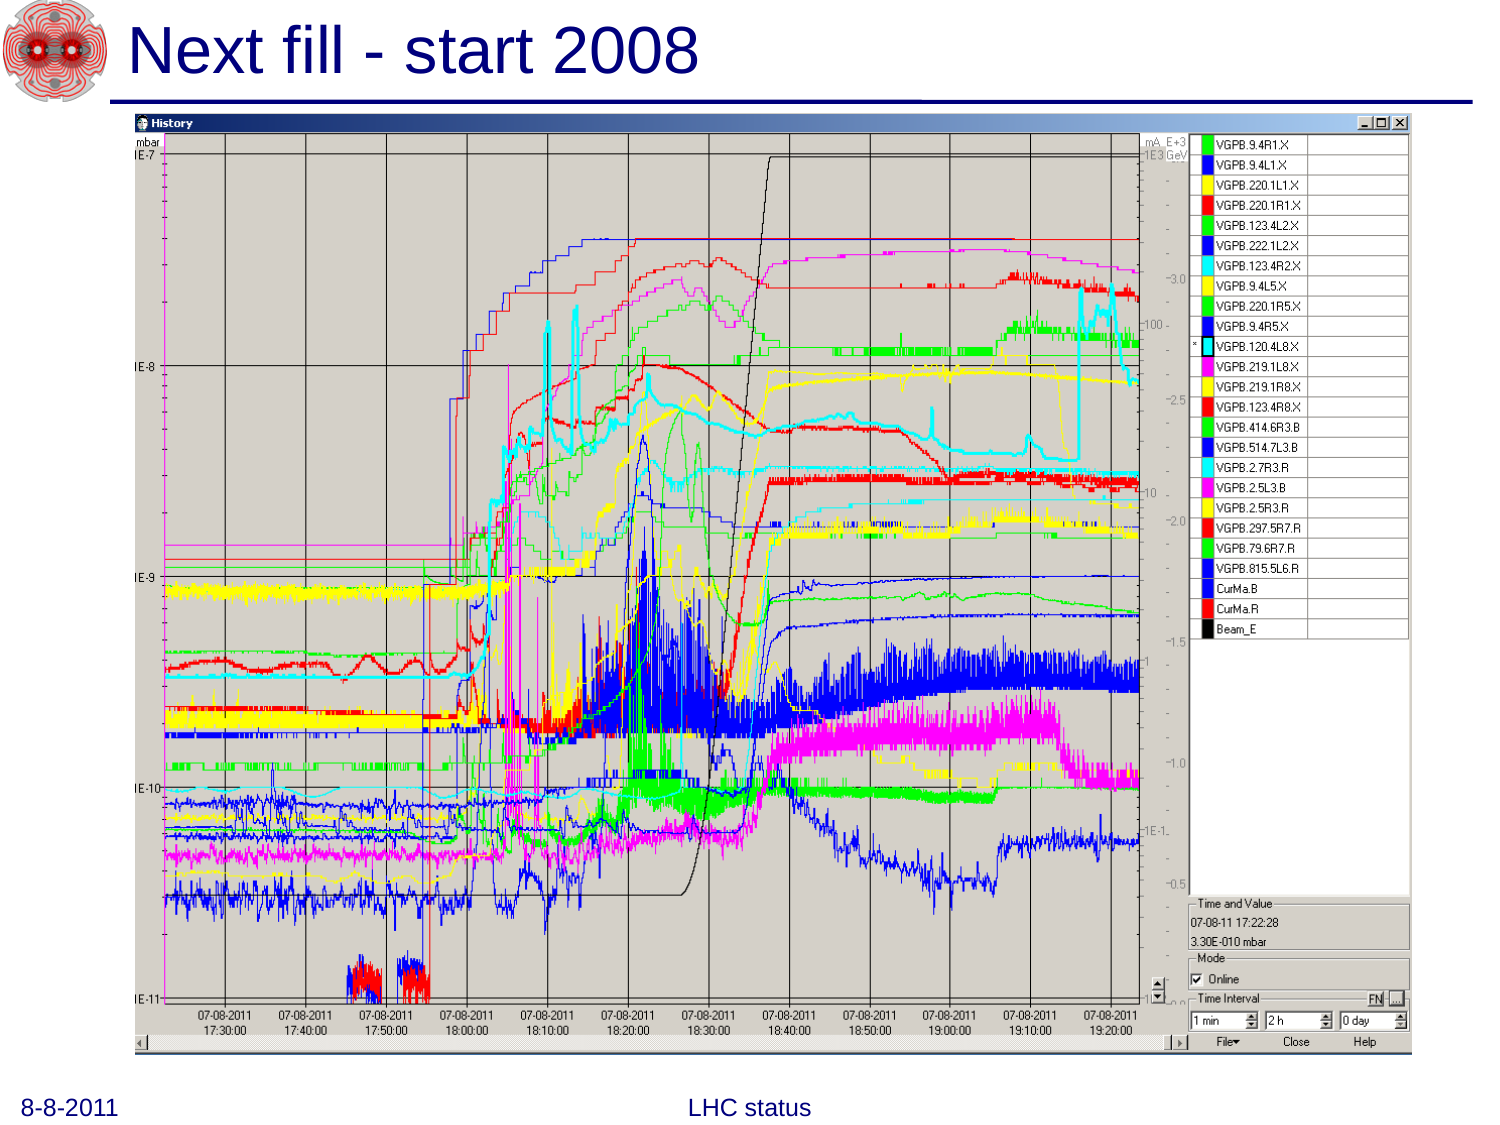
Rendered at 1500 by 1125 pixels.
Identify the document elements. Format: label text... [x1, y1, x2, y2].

title Next fill - start 2008 [111, 3, 1463, 91]
footer LHC status [512, 1087, 988, 1125]
picture [135, 113, 1412, 1055]
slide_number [5, 1085, 356, 1125]
picture [0, 0, 108, 103]
